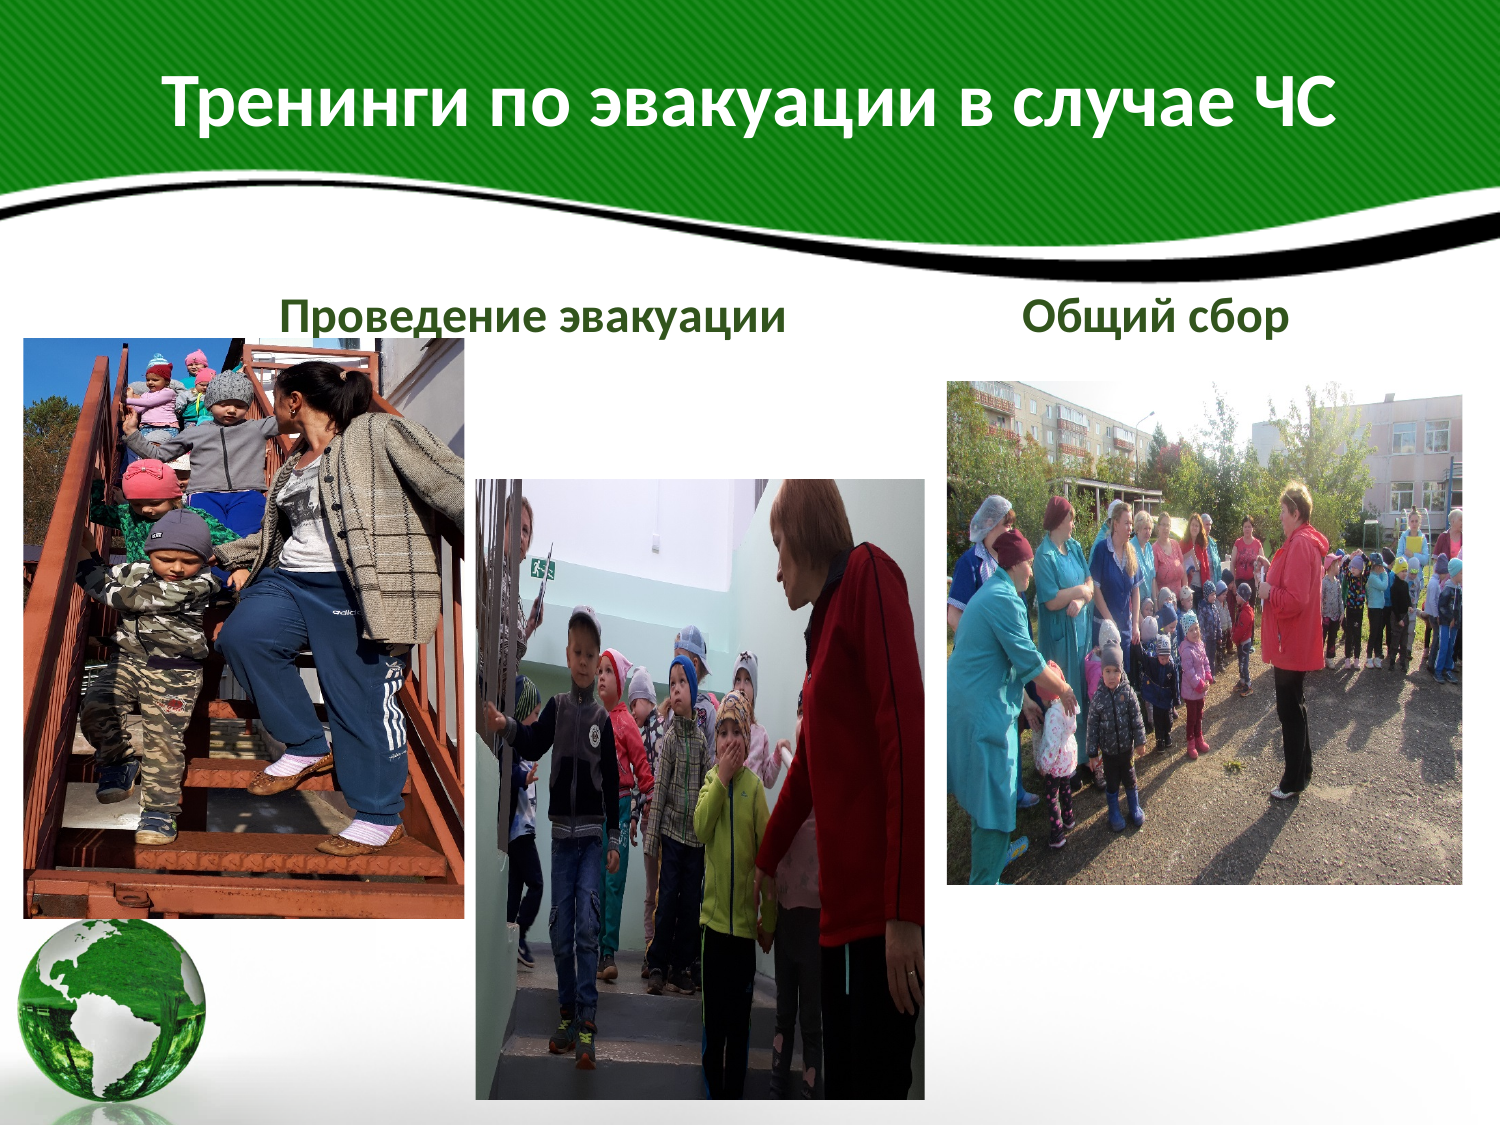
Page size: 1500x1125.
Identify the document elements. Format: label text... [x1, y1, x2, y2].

title Тренинги по эвакуации в случае ЧС [37, 8, 1463, 183]
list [946, 380, 1463, 885]
list Проведение эвакуации [93, 282, 849, 350]
picture [0, 0, 1500, 1125]
list Общий сбор [849, 243, 1463, 350]
